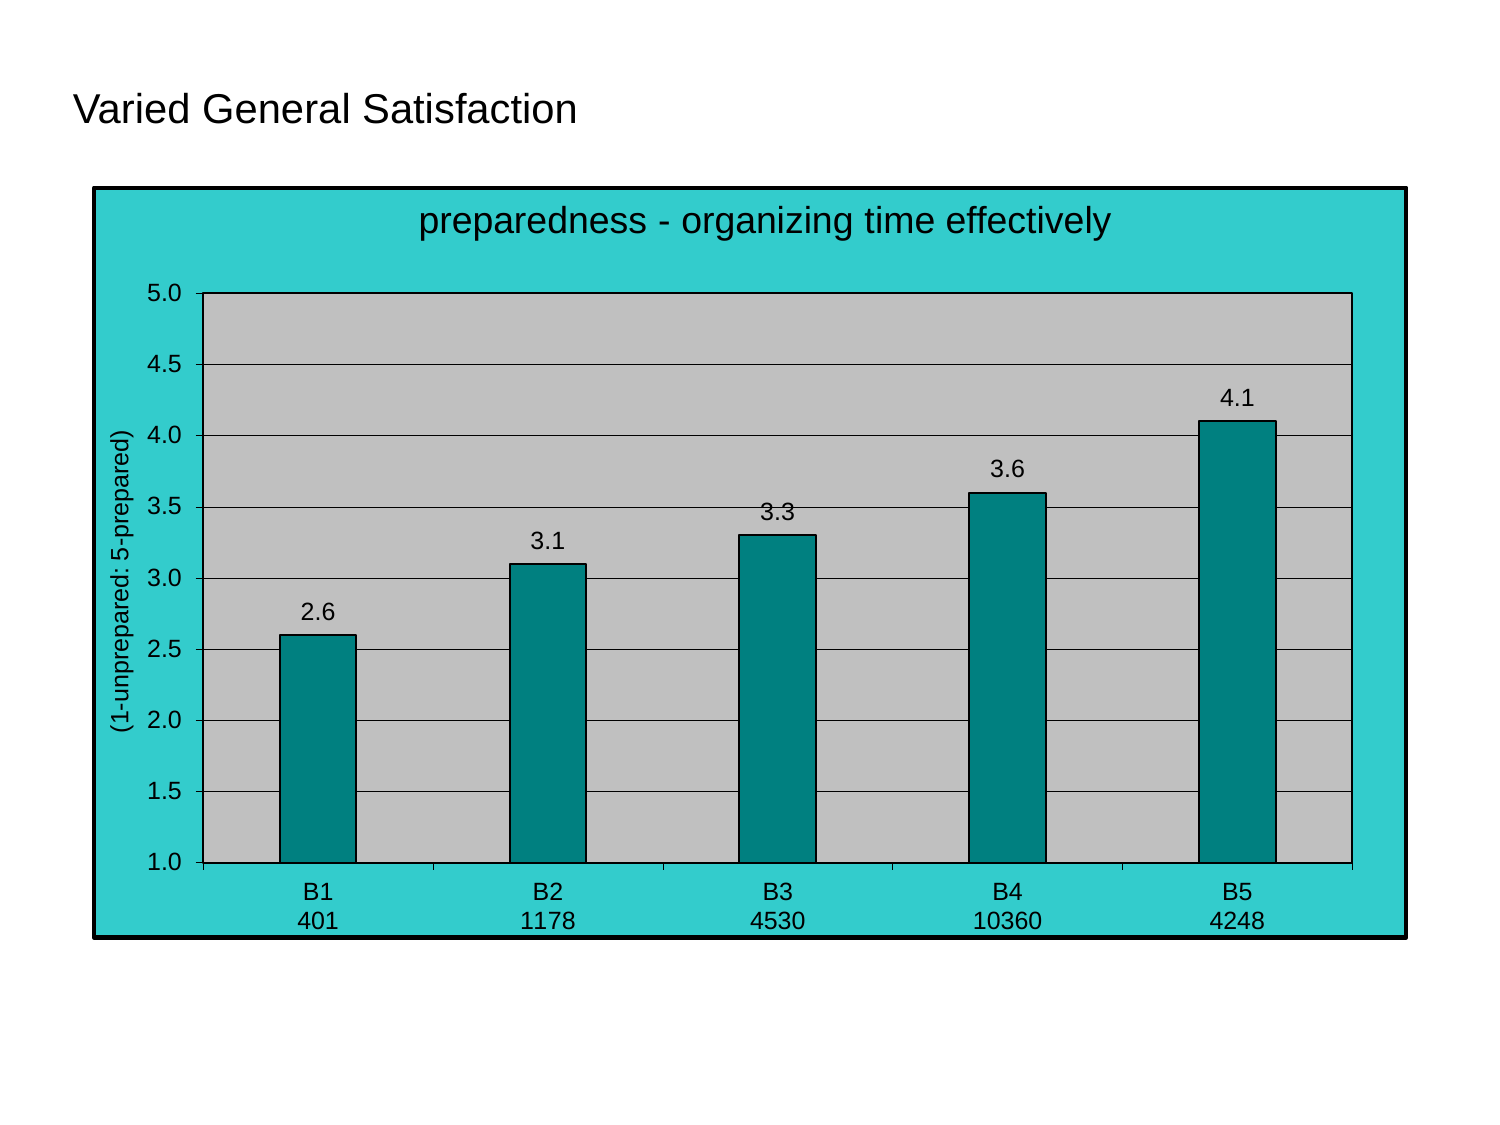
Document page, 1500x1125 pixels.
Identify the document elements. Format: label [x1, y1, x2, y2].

picture [91, 185, 1409, 940]
